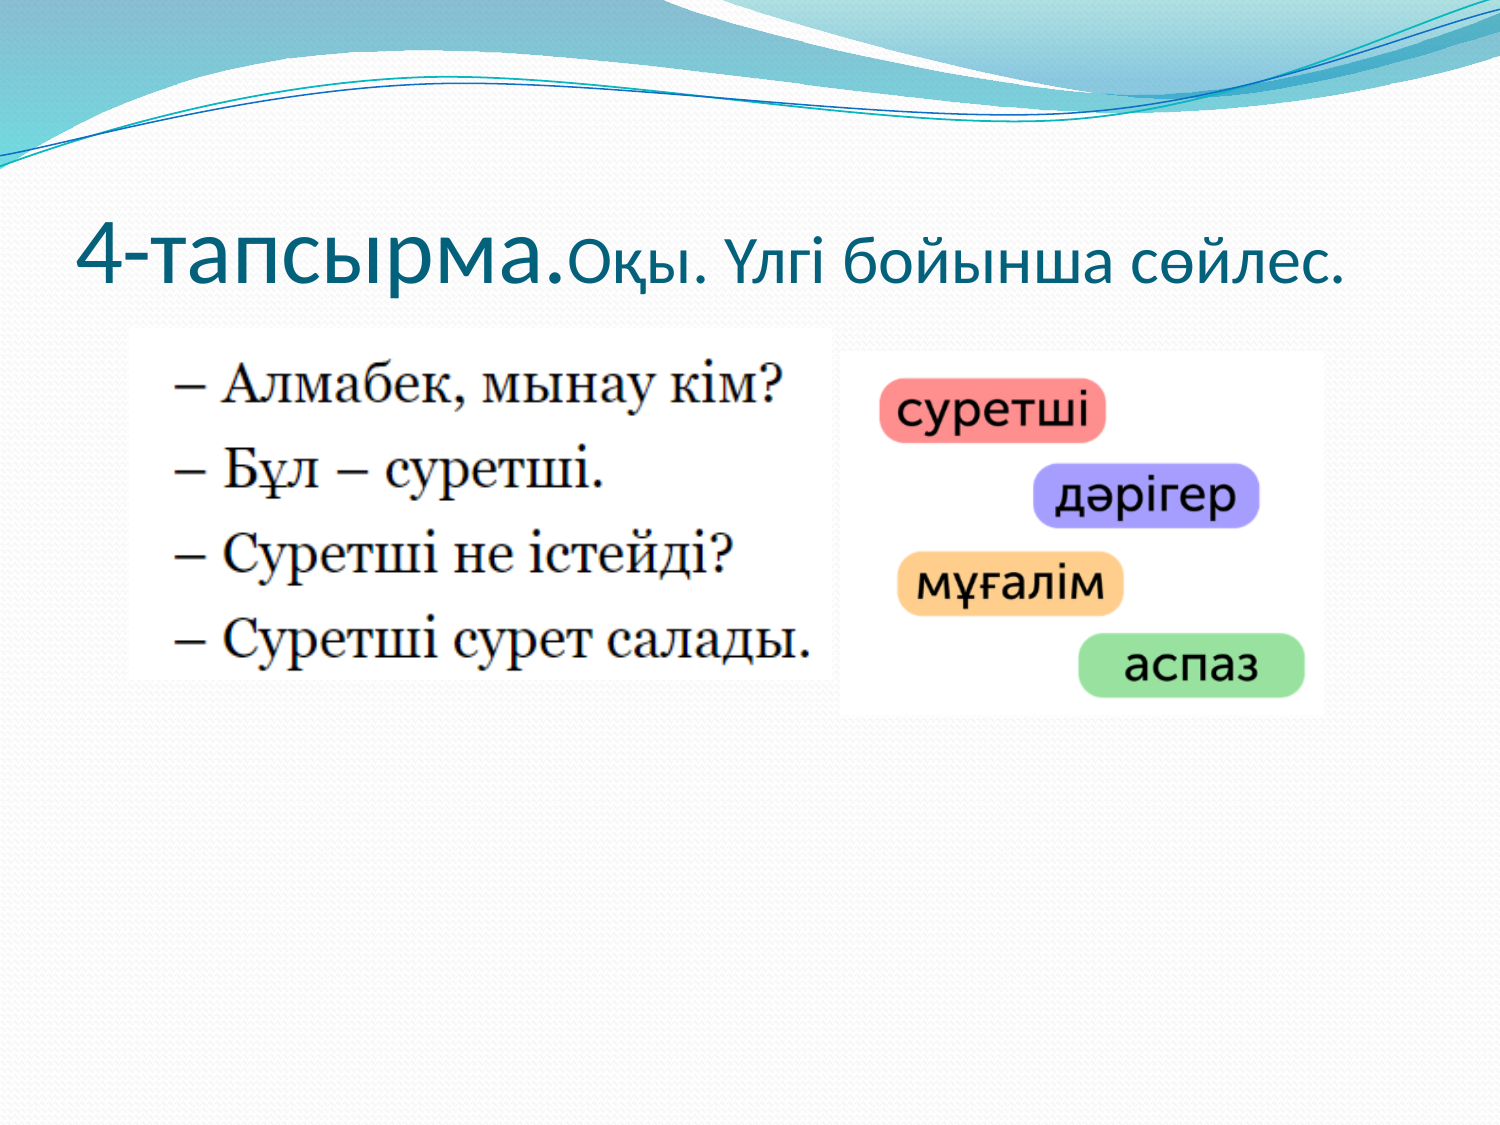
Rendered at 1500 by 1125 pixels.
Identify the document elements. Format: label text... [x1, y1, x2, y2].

picture [128, 327, 833, 680]
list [839, 351, 1325, 716]
title 4-тапсырма.Оқы. Үлгі бойынша сөйлес. [75, 115, 1425, 303]
